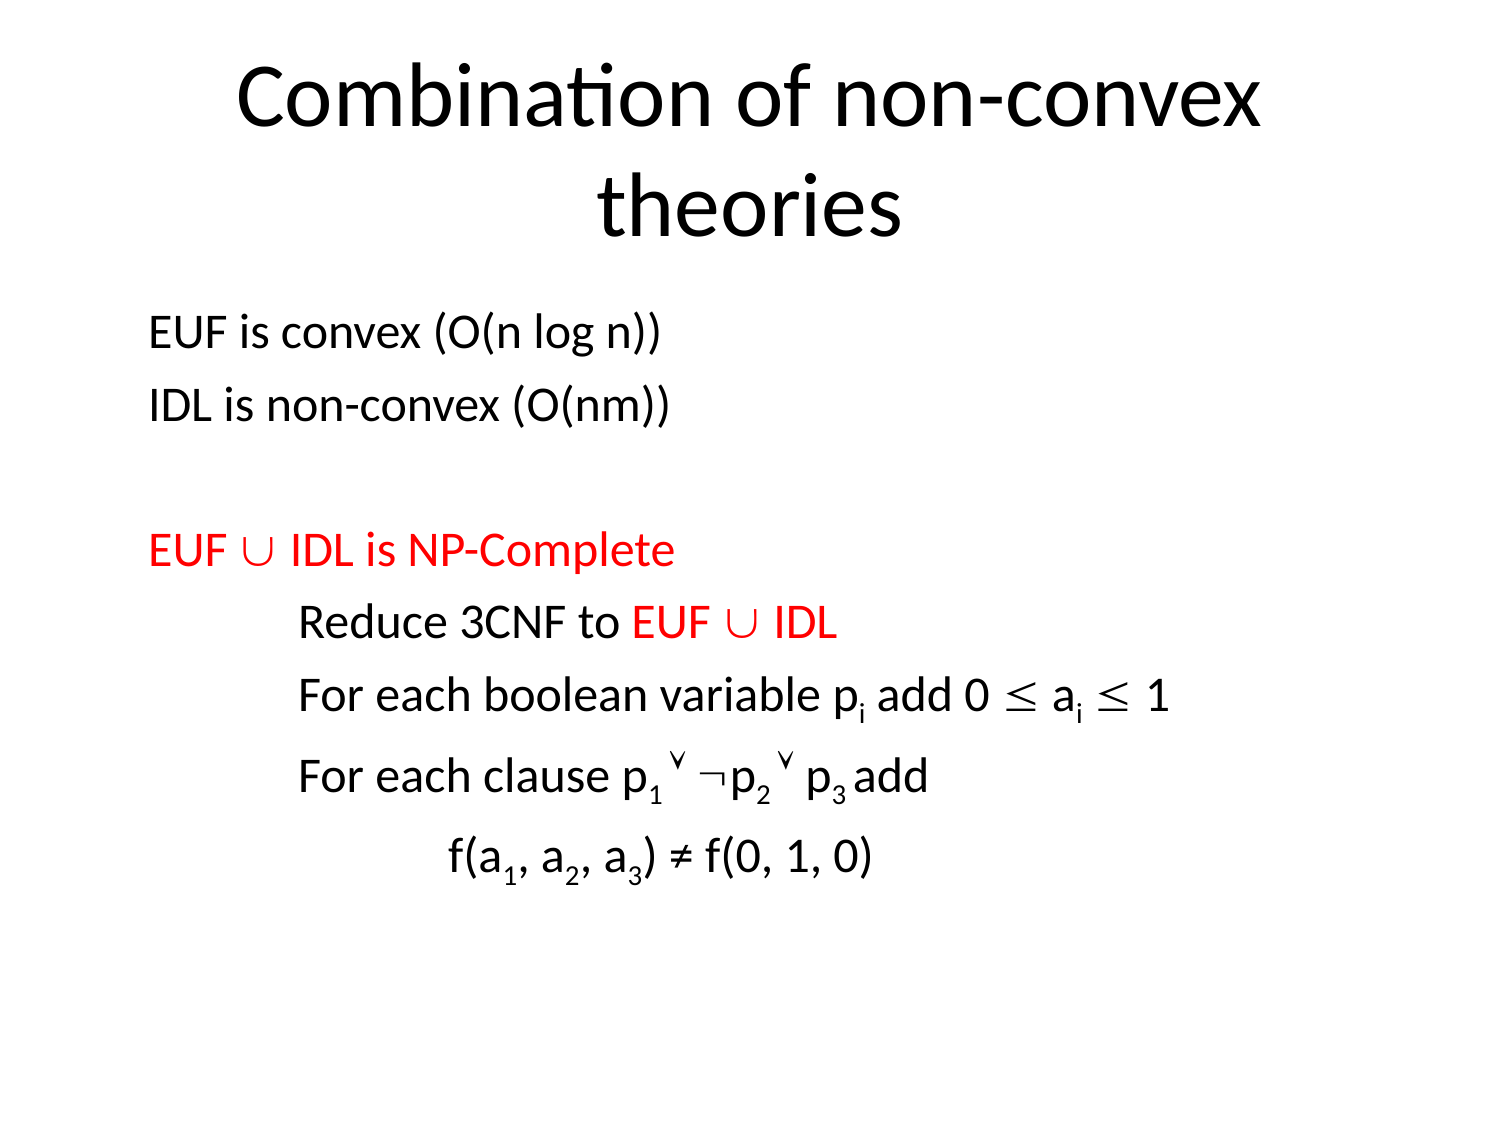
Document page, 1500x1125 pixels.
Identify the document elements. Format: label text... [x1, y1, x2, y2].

text_box EUF is convex (O(n log n)) IDL is non-convex (O(nm)) EUF  IDL is NP-Complete Reduce 3CNF to EUF  IDL For each boolean variable pi add 0  ai  1 For each clause p1  p2  p3 add f(a1, a2, a3) ≠ f(0, 1, 0) [133, 291, 1372, 816]
text_box Combination of non-convex theories [62, 27, 1438, 137]
